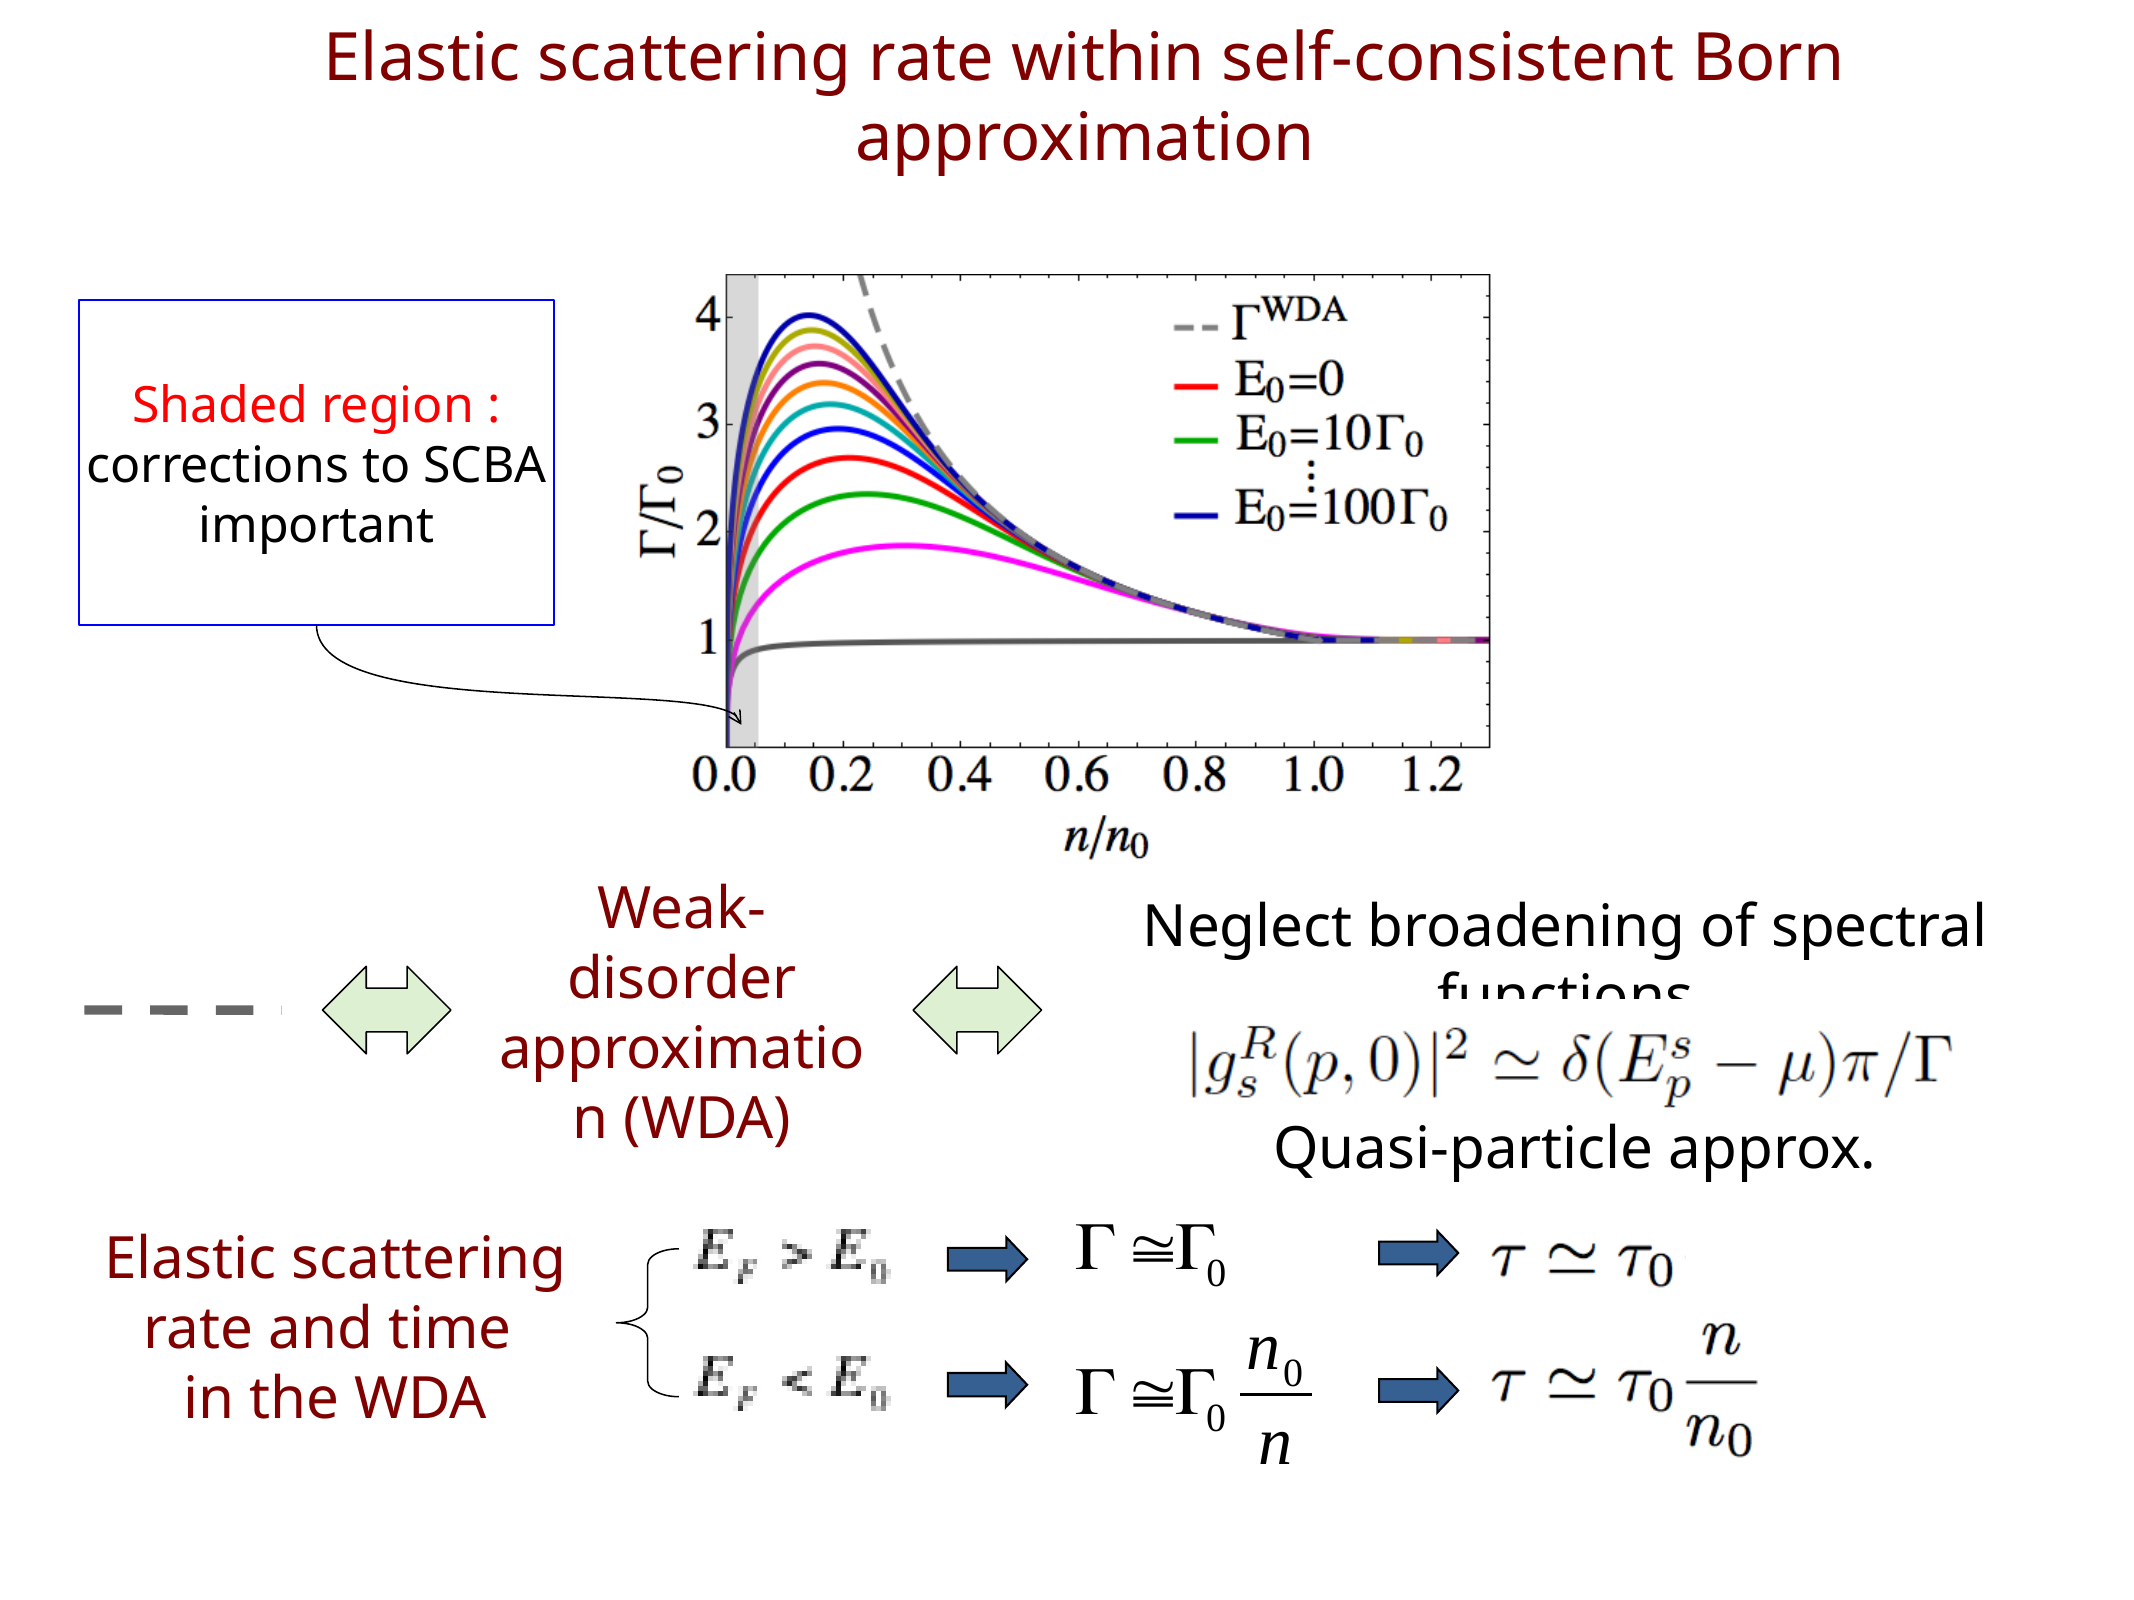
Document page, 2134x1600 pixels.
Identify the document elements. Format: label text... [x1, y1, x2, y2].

picture [635, 274, 1492, 862]
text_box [84, 862, 2049, 1151]
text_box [66, 1220, 1028, 1416]
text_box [1066, 1212, 1233, 1293]
picture [1485, 1190, 1830, 1475]
text_box Elastic scattering rate within self-consistent Born approximation [129, 24, 2042, 163]
text_box [1379, 1242, 1459, 1275]
text_box [1379, 1368, 1459, 1413]
text_box Quasi-particle approx. [1091, 1049, 2059, 1242]
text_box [478, 462, 580, 861]
text_box Shaded region : corrections to SCBA important [79, 299, 554, 625]
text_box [1066, 1311, 1318, 1473]
